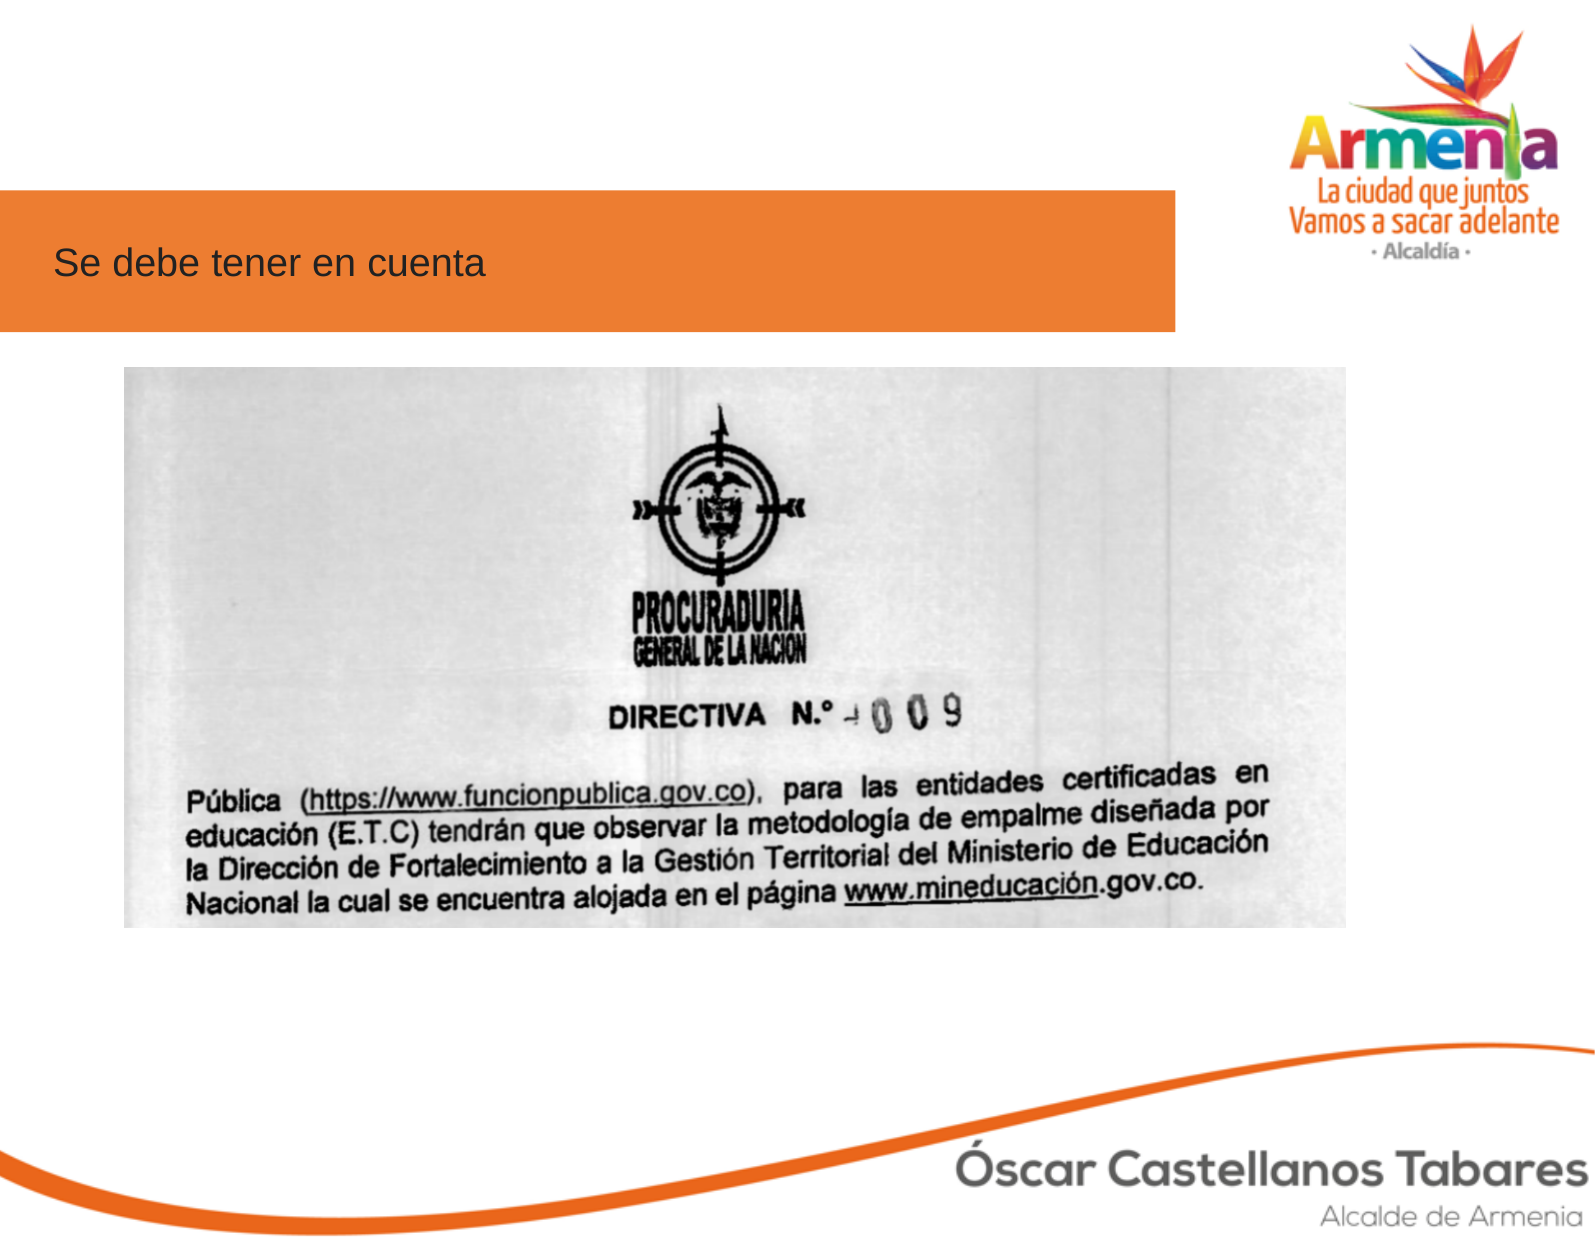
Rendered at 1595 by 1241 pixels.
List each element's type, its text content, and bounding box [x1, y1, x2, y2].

text_box Se debe tener en cuenta [38, 229, 1137, 292]
text_box [0, 189, 1176, 333]
picture [0, 0, 1595, 1241]
